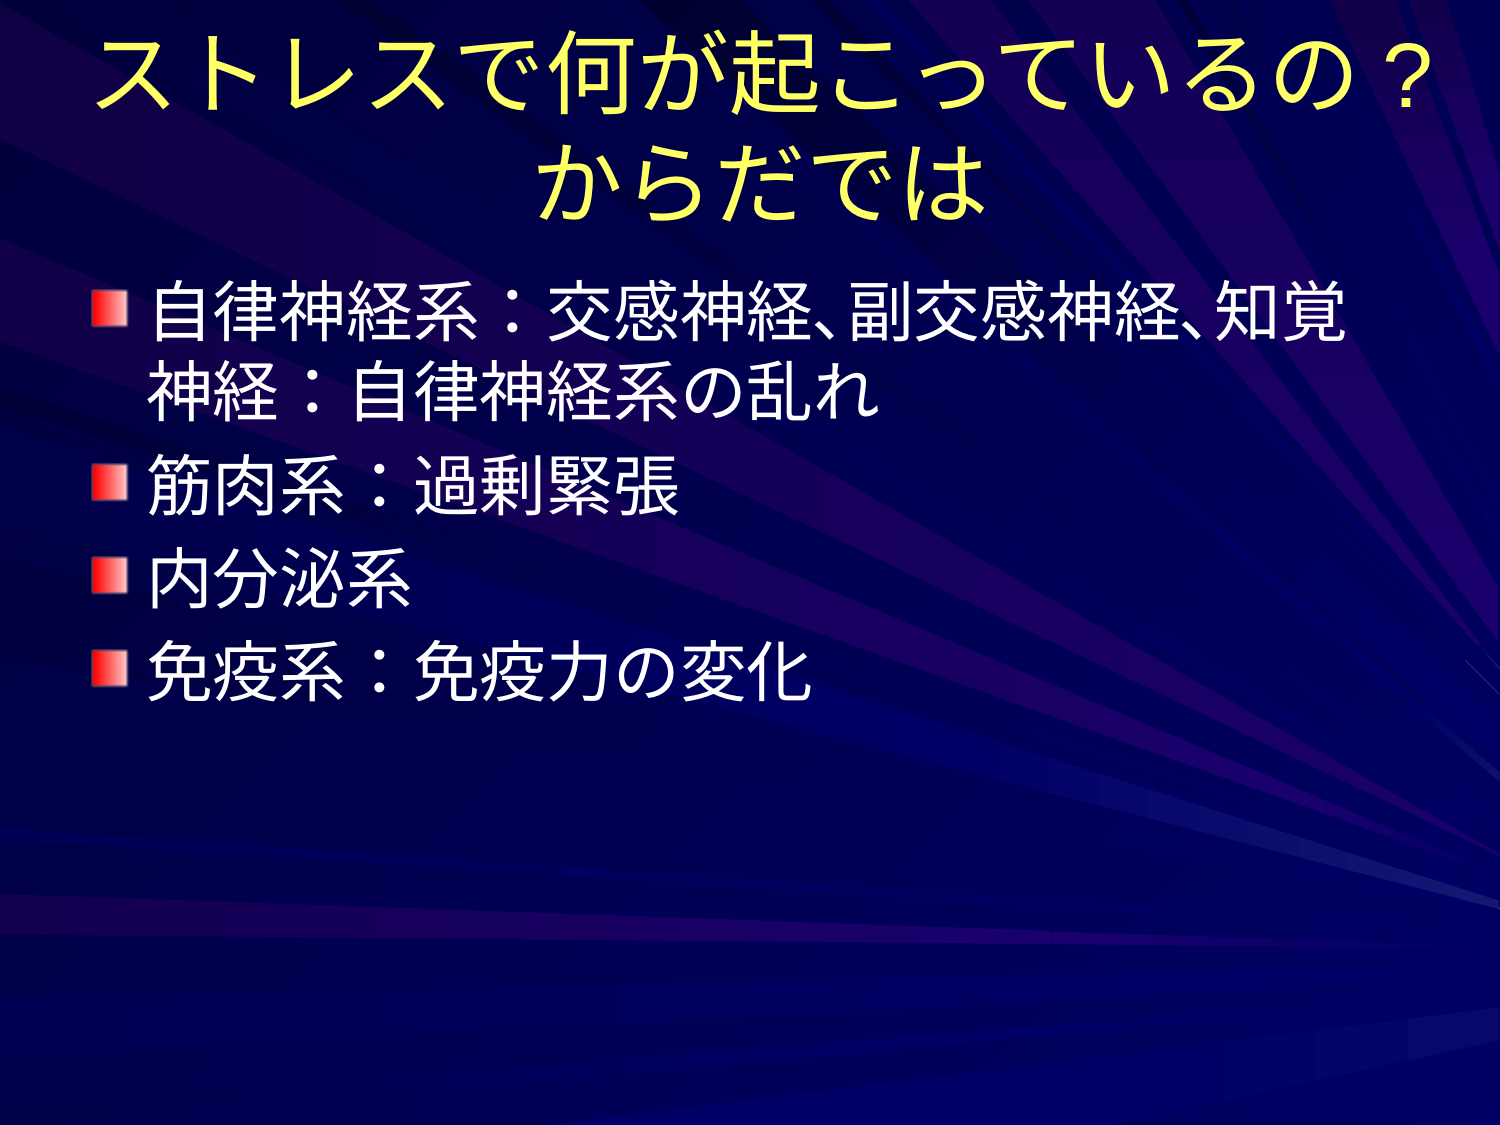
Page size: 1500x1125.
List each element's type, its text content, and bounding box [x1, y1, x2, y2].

picture [90, 555, 132, 598]
picture [90, 288, 132, 331]
title ストレスで何が起こっているの? からだでは [51, 8, 1470, 244]
picture [90, 648, 132, 691]
picture [90, 462, 132, 505]
list 自律神経系：交感神経､副交感神経､知覚神経：自律神経系の乱れ 筋肉系：過剰緊張 内分泌系 免疫系：免疫力の変化 [74, 262, 1426, 1006]
